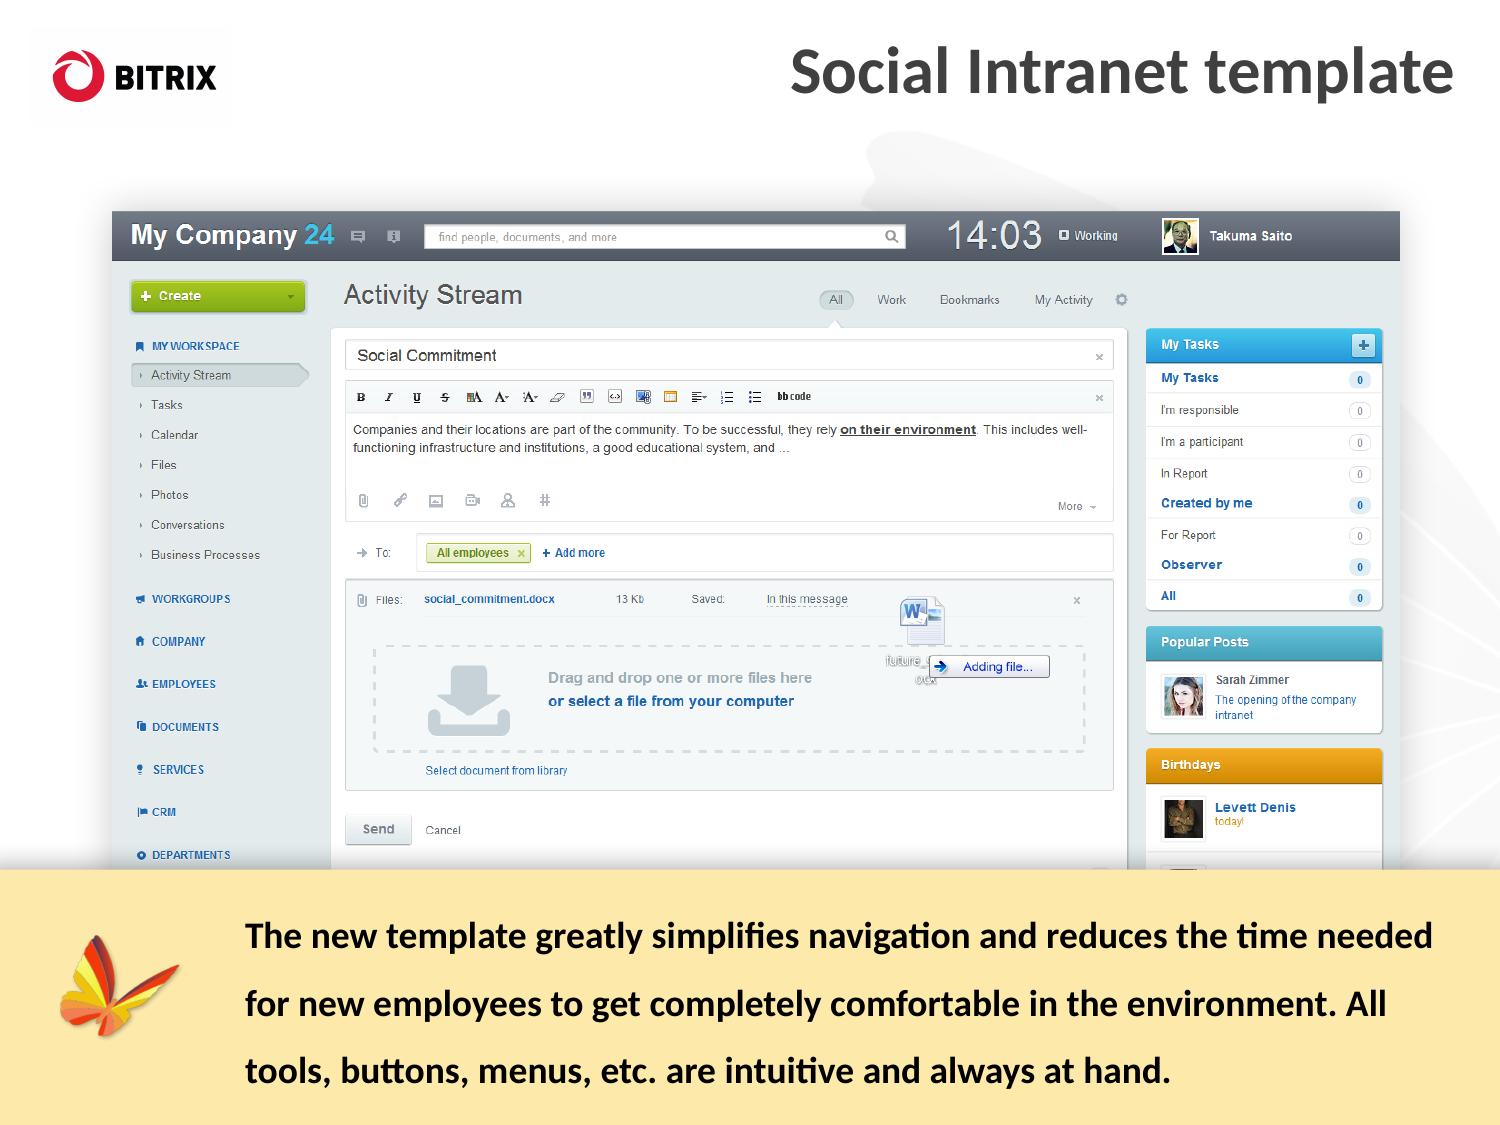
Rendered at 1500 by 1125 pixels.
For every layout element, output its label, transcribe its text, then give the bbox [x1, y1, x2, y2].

picture [111, 94, 1500, 869]
title Social Intranet template [419, 19, 1471, 114]
picture [29, 27, 231, 126]
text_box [0, 869, 1500, 1125]
